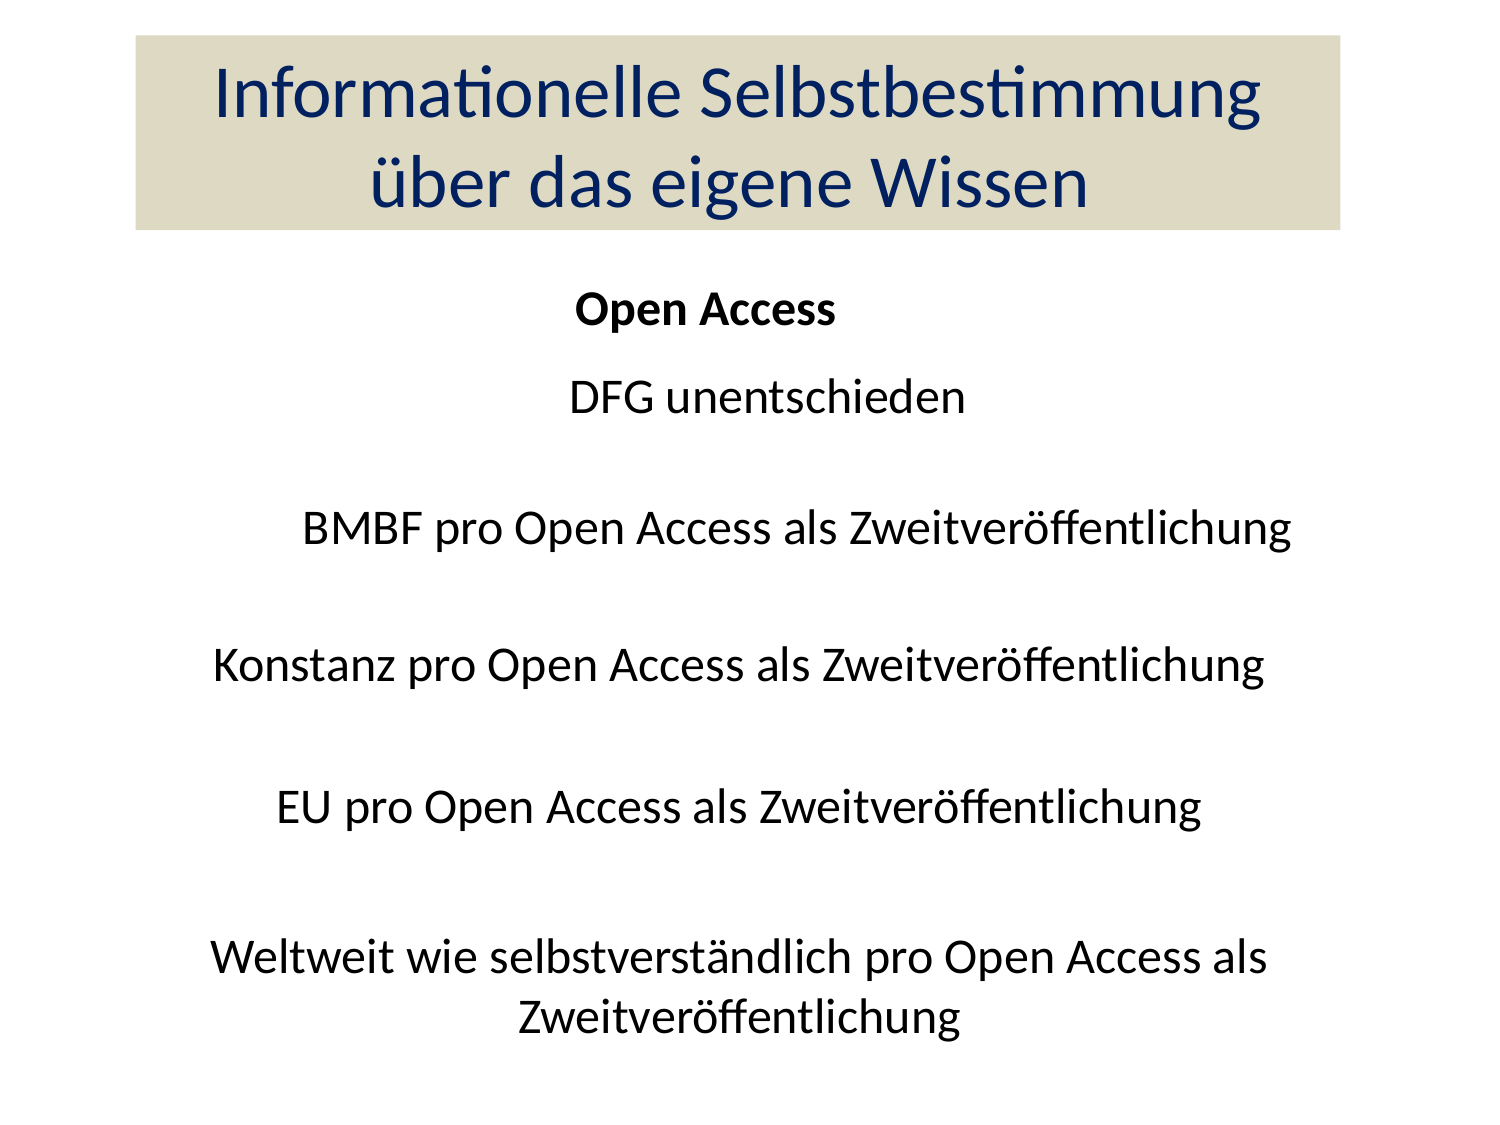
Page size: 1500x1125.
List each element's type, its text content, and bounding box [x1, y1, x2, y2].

text_box BMBF pro Open Access als Zweitveröffentlichung [195, 486, 1400, 562]
text_box EU pro Open Access als Zweitveröffentlichung [79, 765, 1400, 841]
text_box Weltweit wie selbstverständlich pro Open Access als Zweitveröffentlichung [79, 915, 1400, 1051]
text_box Open Access [416, 268, 996, 344]
text_box Konstanz pro Open Access als Zweitveröffentlichung [79, 624, 1400, 700]
text_box Informationelle Selbstbestimmung über das eigene Wissen [135, 35, 1341, 231]
text_box DFG unentschieden [195, 356, 1341, 431]
